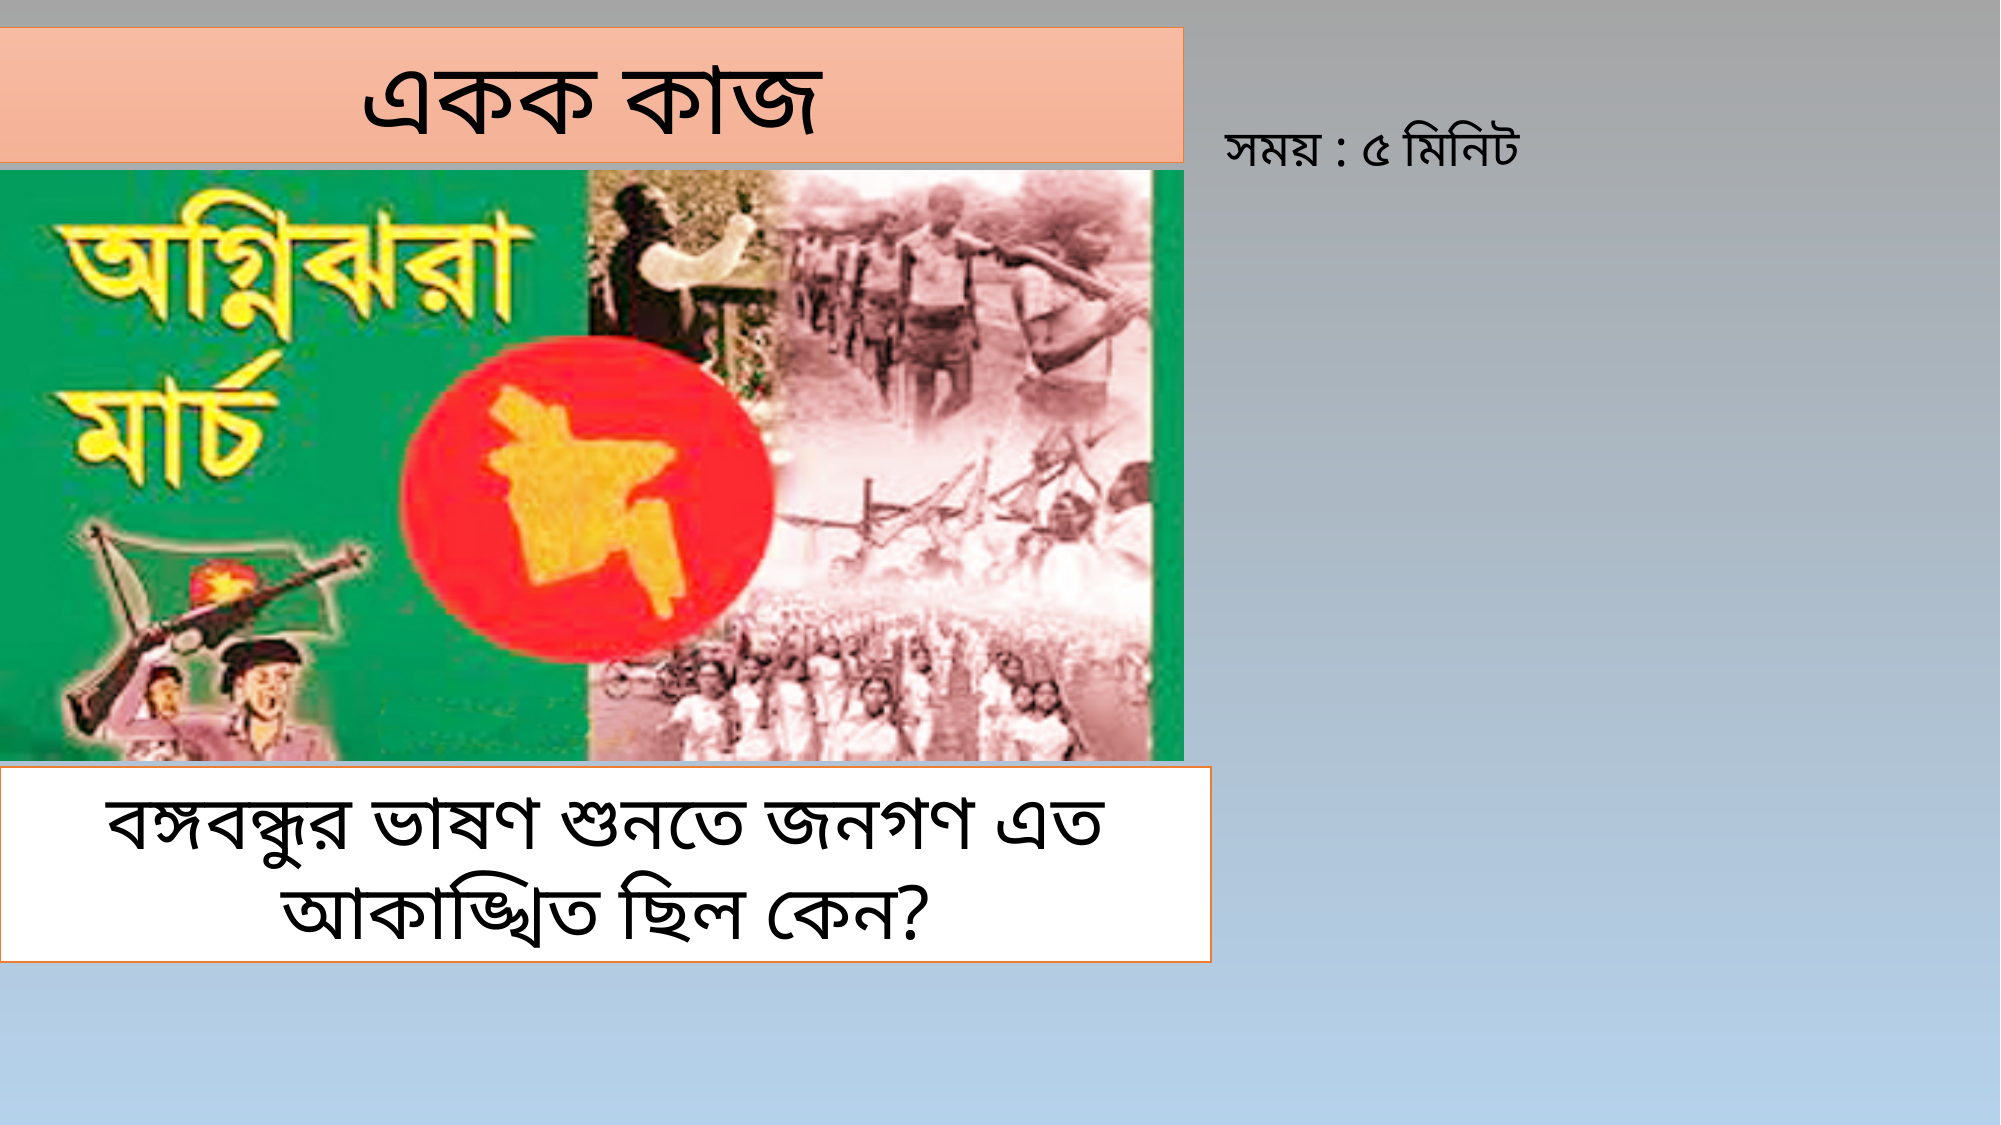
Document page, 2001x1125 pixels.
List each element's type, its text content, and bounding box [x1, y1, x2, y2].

text_box সময় : ৫ মিনিট [1210, 109, 1686, 184]
text_box একক কাজ [0, 27, 1184, 163]
picture [0, 169, 1184, 761]
text_box বঙ্গবন্ধুর ভাষণ শুনতে জনগণ এত আকাঙ্খিত ছিল কেন? [0, 766, 1212, 963]
